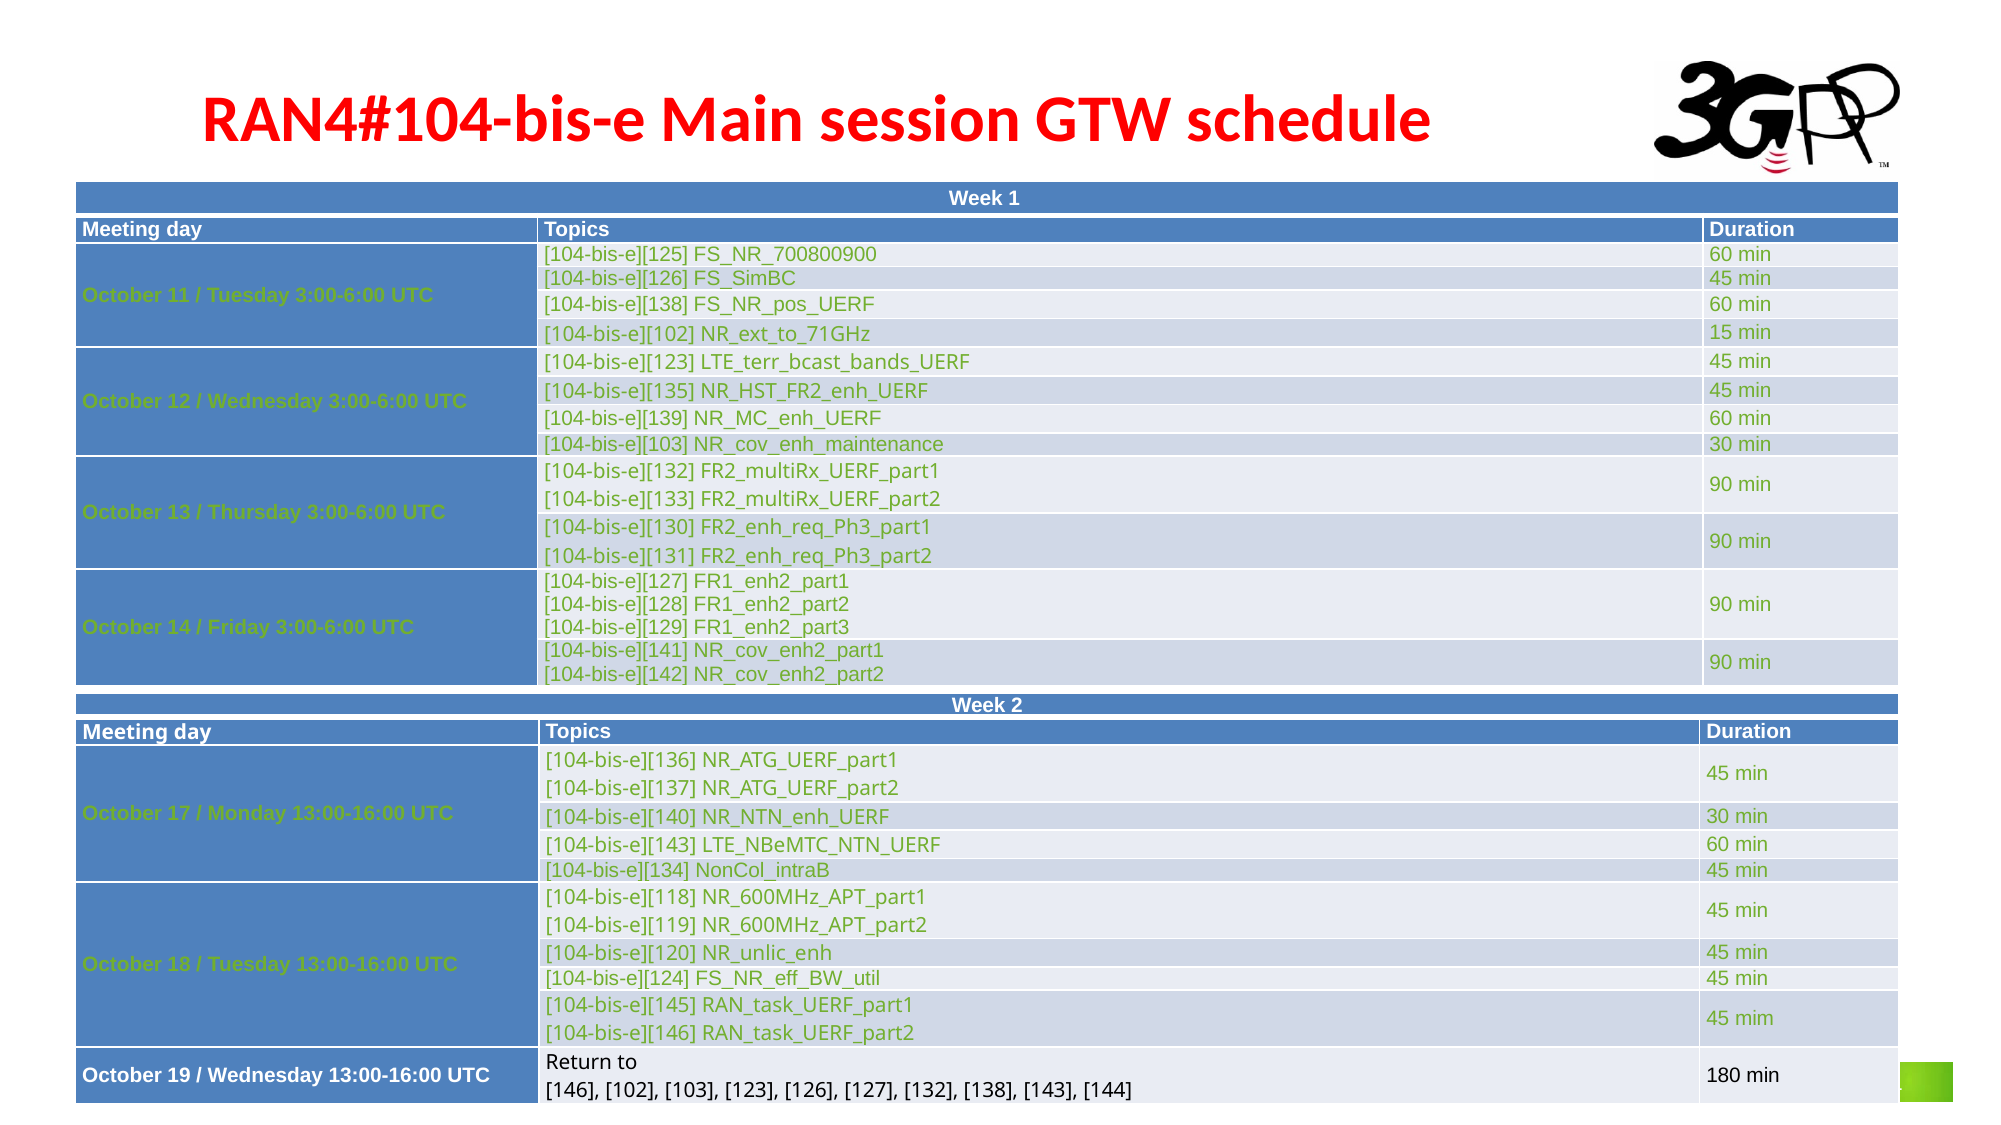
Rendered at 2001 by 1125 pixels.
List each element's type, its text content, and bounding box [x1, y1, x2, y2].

table_cell [104-bis-e][132] FR2_multiRx_UERF_part1 [104-bis-e][133] FR2_multiRx_UERF_part2 [538, 457, 1702, 512]
table_cell October 17 / Monday 13:00-16:00 UTC [76, 746, 538, 881]
table_cell [104-bis-e][123] LTE_terr_bcast_bands_UERF [538, 348, 1702, 375]
table_cell Meeting day [76, 218, 537, 242]
table_cell [104-bis-e][135] NR_HST_FR2_enh_UERF [538, 377, 1702, 404]
table_cell 45 mim [1700, 991, 1898, 1046]
table_cell 60 min [1704, 405, 1898, 432]
table_cell 45 min [1704, 377, 1898, 404]
table_cell Duration [1700, 720, 1898, 744]
table_cell [104-bis-e][138] FS_NR_pos_UERF [538, 291, 1702, 318]
table_cell 60 min [1704, 244, 1898, 266]
table_cell 30 min [1704, 434, 1898, 455]
table_cell Topics [540, 720, 1699, 744]
table_cell 45 min [1704, 267, 1898, 289]
table_cell [104-bis-e][136] NR_ATG_UERF_part1 [104-bis-e][137] NR_ATG_UERF_part2 [540, 746, 1699, 801]
table_cell October 18 / Tuesday 13:00-16:00 UTC [76, 883, 538, 1046]
table_cell [104-bis-e][125] FS_NR_700800900 [538, 244, 1702, 266]
table_cell [104-bis-e][143] LTE_NBeMTC_NTN_UERF [540, 831, 1699, 858]
table_cell 60 min [1704, 291, 1898, 318]
table_cell Return to [146], [102], [103], [123], [126], [127], [132], [138], [143], [144] [540, 1048, 1699, 1103]
table_cell 45 min [1704, 348, 1898, 375]
table_cell 90 min [1704, 570, 1898, 638]
table_cell [104-bis-e][124] FS_NR_eff_BW_util [540, 968, 1699, 989]
table_cell October 19 / Wednesday 13:00-16:00 UTC [76, 1048, 538, 1103]
table_cell [104-bis-e][118] NR_600MHz_APT_part1 [104-bis-e][119] NR_600MHz_APT_part2 [540, 883, 1699, 938]
table_cell [104-bis-e][140] NR_NTN_enh_UERF [540, 803, 1699, 829]
table_cell 180 min [1700, 1048, 1898, 1103]
table_cell Duration [1704, 218, 1898, 242]
table_cell [104-bis-e][134] NonCol_intraB [540, 859, 1699, 881]
table_cell [104-bis-e][145] RAN_task_UERF_part1 [104-bis-e][146] RAN_task_UERF_part2 [540, 991, 1699, 1046]
table_cell 30 min [1700, 803, 1898, 829]
table_cell October 11 / Tuesday 3:00-6:00 UTC [76, 244, 537, 346]
table_cell 15 min [1704, 319, 1898, 346]
table_cell Topics [538, 218, 1702, 242]
table_cell 45 min [1700, 883, 1898, 938]
table_header Week 2 [76, 694, 1898, 714]
picture [1654, 61, 1900, 180]
picture [1900, 1062, 1953, 1102]
title RAN4#104-bis-e Main session GTW schedule [65, 21, 1586, 209]
table_cell [104-bis-e][139] NR_MC_enh_UERF [538, 405, 1702, 432]
table_cell Meeting day [76, 720, 538, 744]
table_cell [104-bis-e][103] NR_cov_enh_maintenance [538, 434, 1702, 455]
table_cell 90 min [1704, 640, 1898, 685]
table_cell [104-bis-e][126] FS_SimBC [538, 267, 1702, 289]
table_cell [104-bis-e][127] FR1_enh2_part1 [104-bis-e][128] FR1_enh2_part2 [104-bis-e][129] FR1_enh2_part3 [538, 570, 1702, 638]
table_cell October 12 / Wednesday 3:00-6:00 UTC [76, 348, 537, 455]
table_cell 45 min [1700, 859, 1898, 881]
table_cell October 13 / Thursday 3:00-6:00 UTC [76, 457, 537, 568]
table_cell [104-bis-e][120] NR_unlic_enh [540, 939, 1699, 966]
table_cell 45 min [1700, 746, 1898, 801]
table_cell 90 min [1704, 514, 1898, 568]
table_cell [104-bis-e][141] NR_cov_enh2_part1 [104-bis-e][142] NR_cov_enh2_part2 [538, 640, 1702, 685]
table_cell [104-bis-e][130] FR2_enh_req_Ph3_part1 [104-bis-e][131] FR2_enh_req_Ph3_part2 [538, 514, 1702, 568]
table_cell [104-bis-e][102] NR_ext_to_71GHz [538, 319, 1702, 346]
table_header Week 1 [76, 182, 1898, 213]
table_cell 45 min [1700, 939, 1898, 966]
table_cell October 14 / Friday 3:00-6:00 UTC [76, 570, 537, 685]
table_cell 45 min [1700, 968, 1898, 989]
table_cell 90 min [1704, 457, 1898, 512]
table_cell 60 min [1700, 831, 1898, 858]
